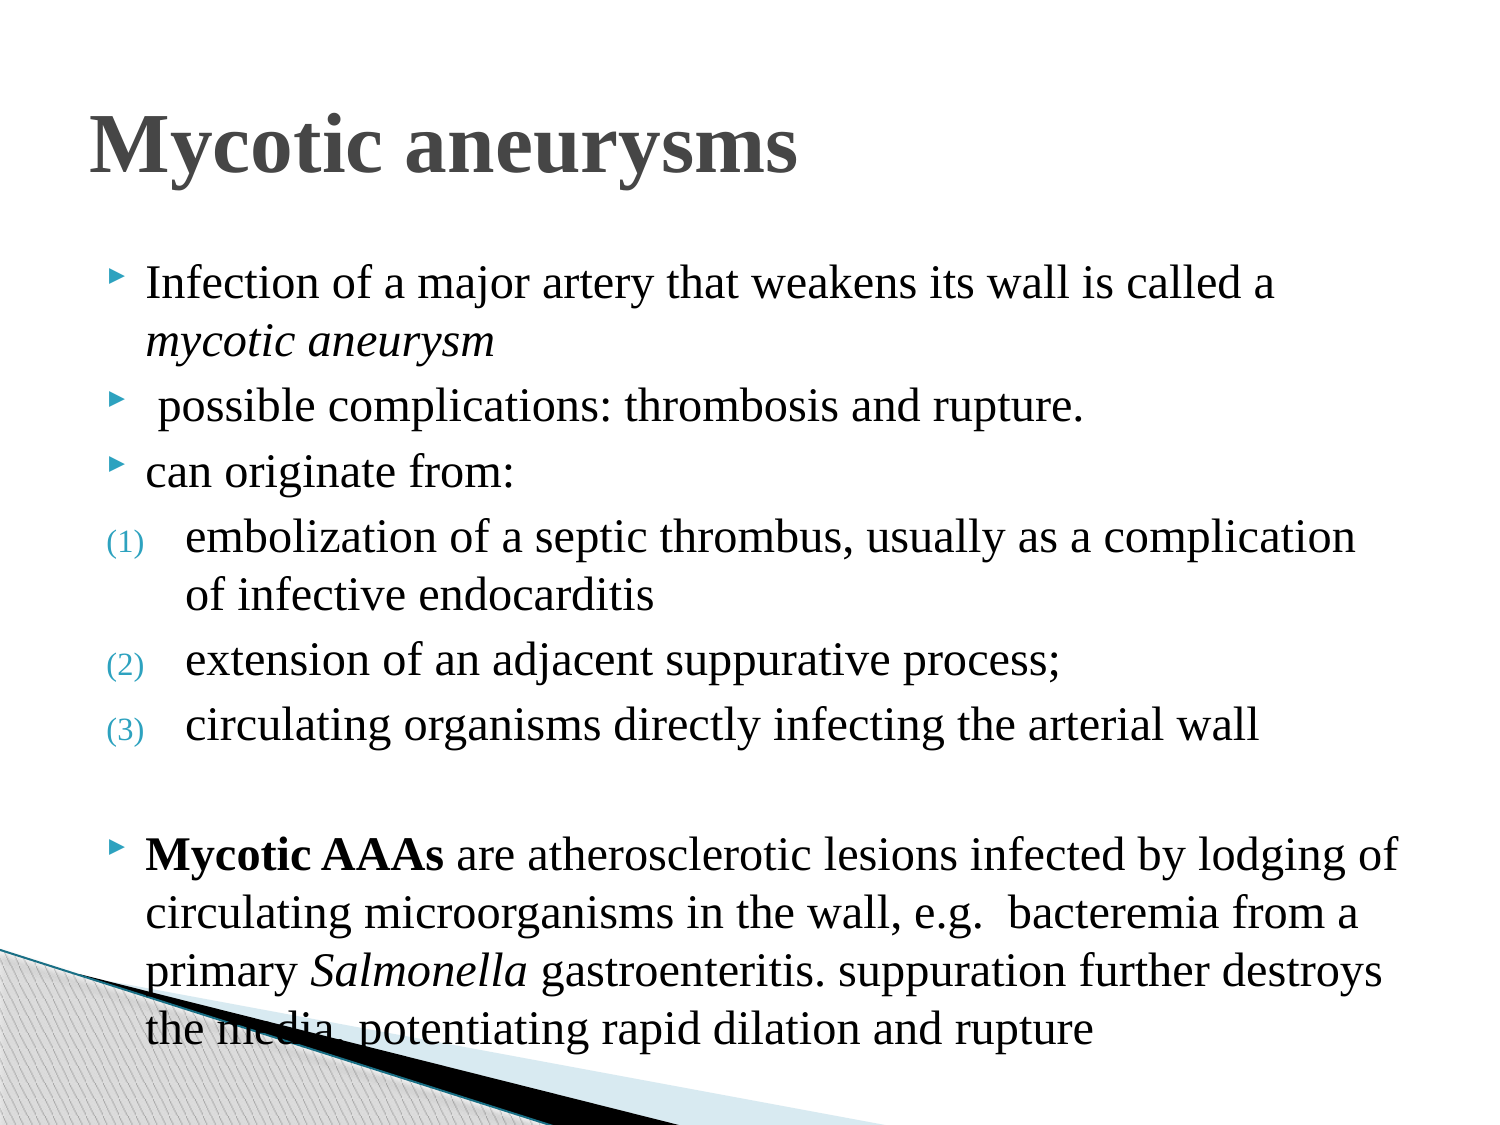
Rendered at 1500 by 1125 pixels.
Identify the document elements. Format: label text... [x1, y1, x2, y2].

title Mycotic aneurysms [75, 45, 1425, 233]
list Infection of a major artery that weakens its wall is called a mycotic aneurysm possible complications: thrombosis and rupture. can originate from: embolization of a septic thrombus, usually as a complication of infective endocarditis extension of an adjacent suppurative process; circulating organisms directly infecting the arterial wall Mycotic AAAs are atherosclerotic lesions infected by lodging of circulating microorganisms in the wall, e.g. bacteremia from a primary Salmonella gastroenteritis. suppuration further destroys the media, potentiating rapid dilation and rupture [75, 243, 1425, 1063]
